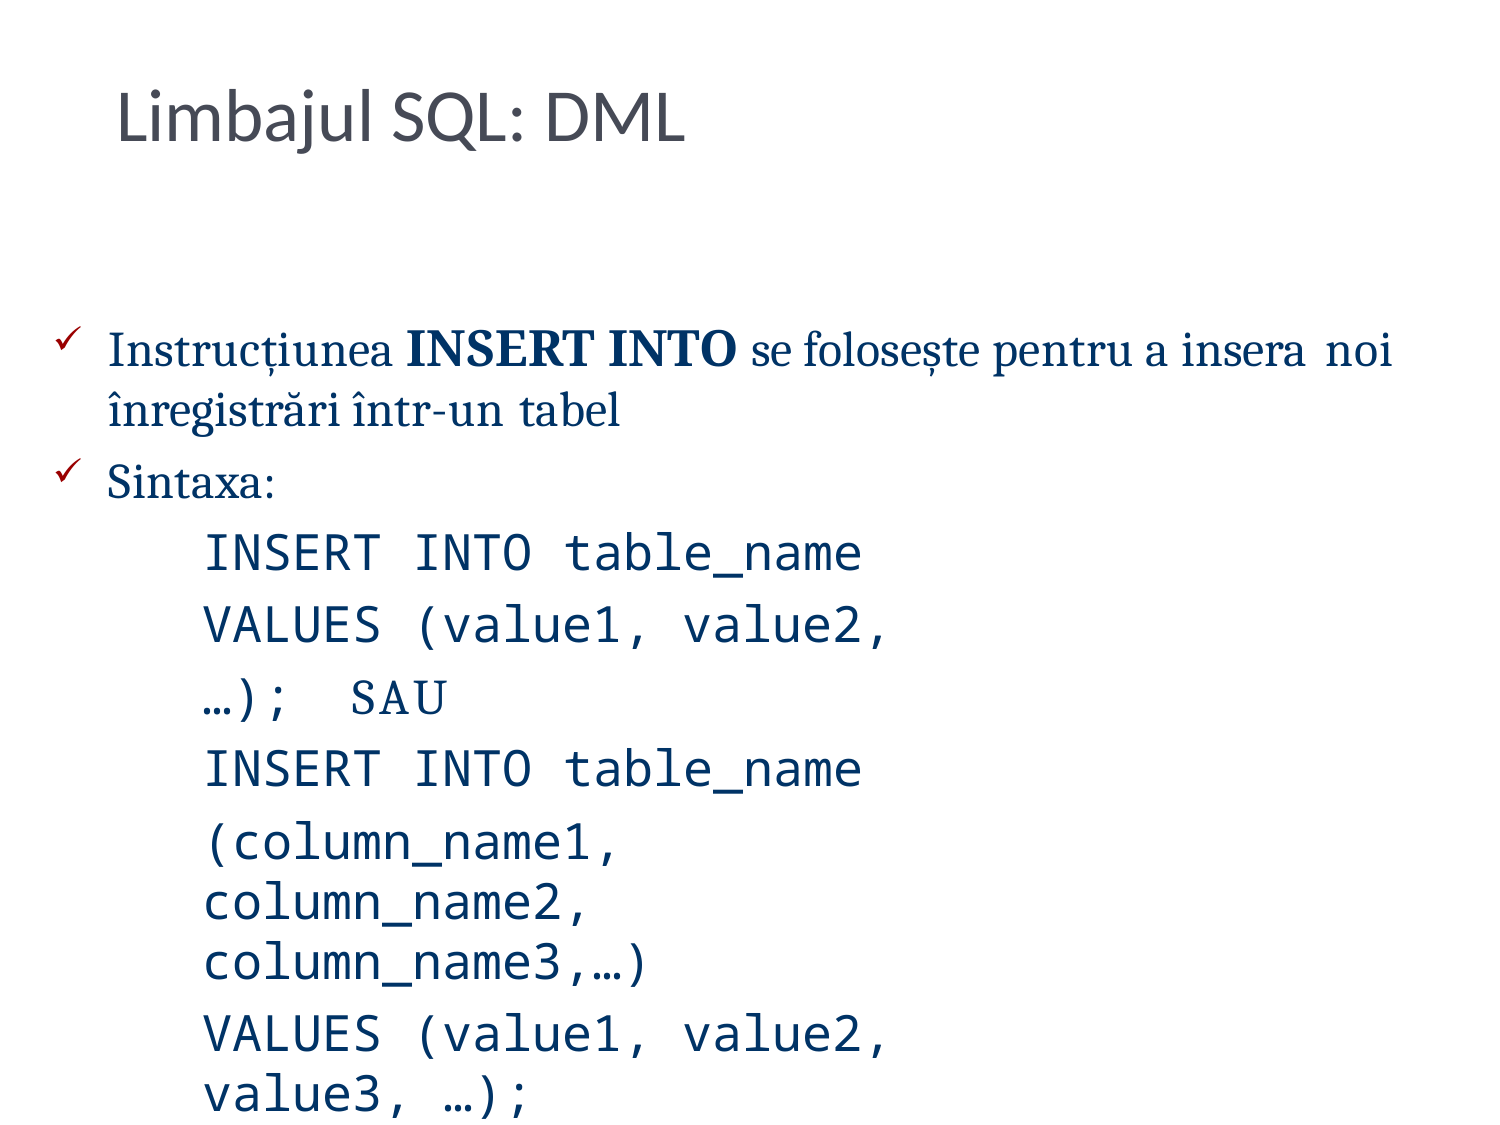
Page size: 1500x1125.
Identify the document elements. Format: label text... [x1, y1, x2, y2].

text_box Instrucțiunea INSERT INTO se folosește pentru a insera noi înregistrări într-un tabel Sintaxa: INSERT INTO table_name VALUES (value1, value2,…); SAU INSERT INTO table_name (column_name1, column_name2, column_name3,…) VALUES (value1, value2, value3, …); [50, 314, 1452, 1122]
title Limbajul SQL: DML [112, 15, 688, 205]
